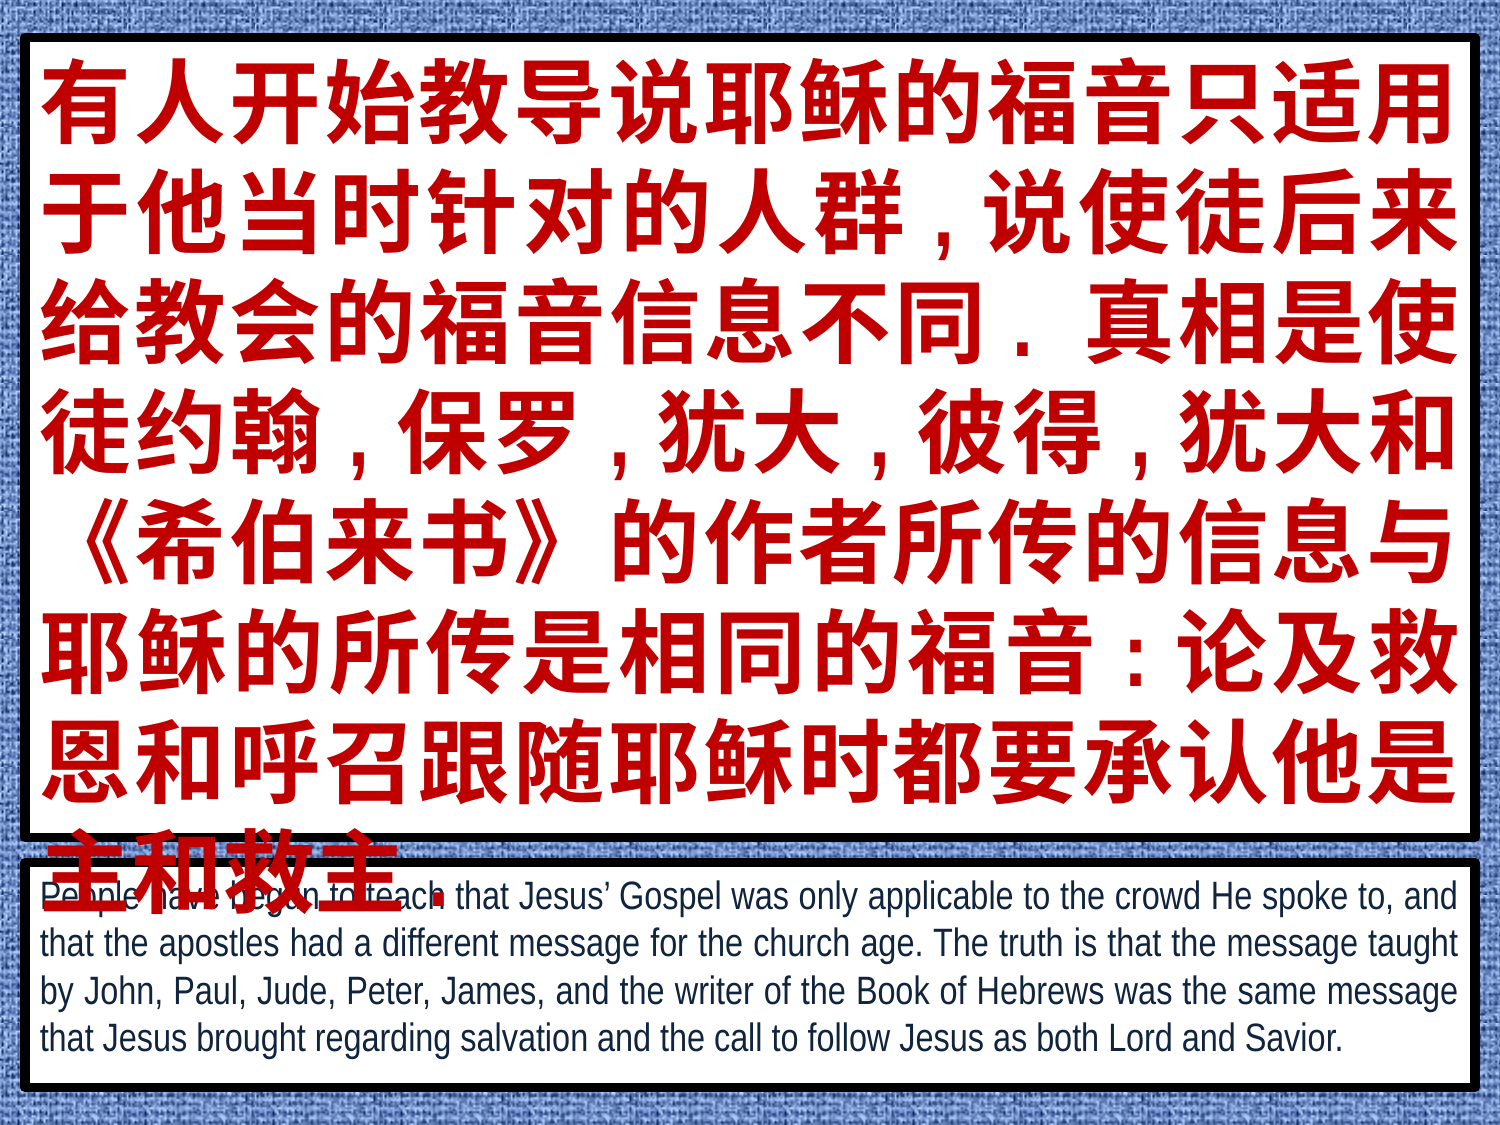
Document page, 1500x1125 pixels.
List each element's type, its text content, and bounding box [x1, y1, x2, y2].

picture [0, 0, 1500, 1125]
text_box People have begun to teach that Jesus’ Gospel was only applicable to the crowd He spoke to, and that the apostles had a different message for the church age. The truth is that the message taught by John, Paul, Jude, Peter, James, and the writer of the Book of Hebrews was the same message that Jesus brought regarding salvation and the call to follow Jesus as both Lord and Savior. [23, 860, 1477, 1089]
text_box 有人开始教导说耶稣的福音只适用于他当时针对的人群,说使徒后来给教会的福音信息不同. 真相是使徒约翰,保罗,犹大,彼得,犹大和《希伯来书》的作者所传的信息与耶稣的所传是相同的福音:论及救恩和呼召跟随耶稣时都要承认他是主和救主. [23, 35, 1477, 840]
